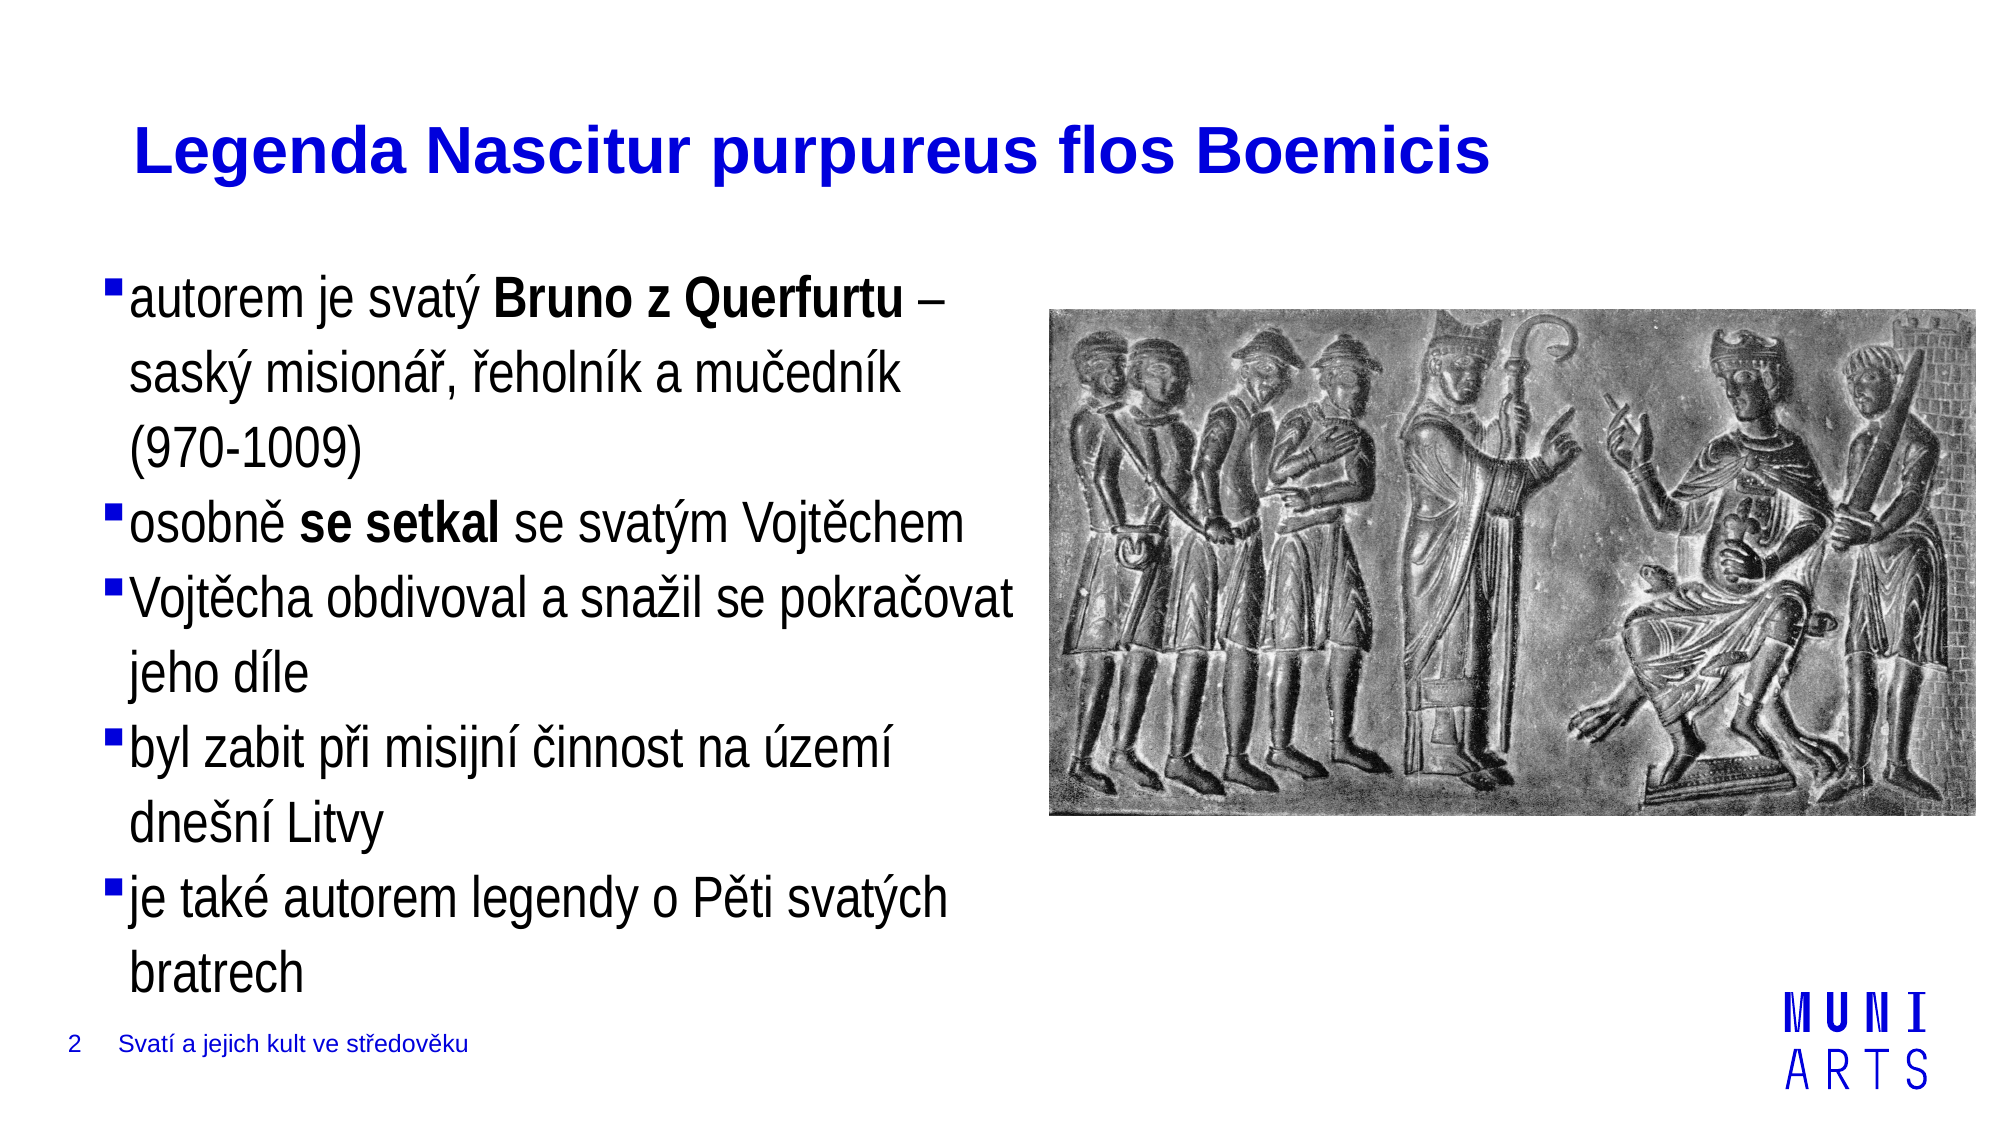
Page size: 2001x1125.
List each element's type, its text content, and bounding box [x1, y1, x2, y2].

title Legenda Nascitur purpureus flos Boemicis [133, 103, 1617, 170]
slide_number 2 [67, 1021, 110, 1063]
footer Svatí a jejich kult ve středověku [118, 1021, 1418, 1063]
picture [1048, 309, 1976, 816]
list autorem je svatý Bruno z Querfurtu – saský misionář, řeholník a mučedník (970-1009) osobně se setkal se svatým Vojtěchem Vojtěcha obdivoval a snažil se pokračovat jeho díle byl zabit při misijní činnost na území dnešní Litvy je také autorem legendy o Pěti svatých bratrech [88, 254, 1029, 1022]
